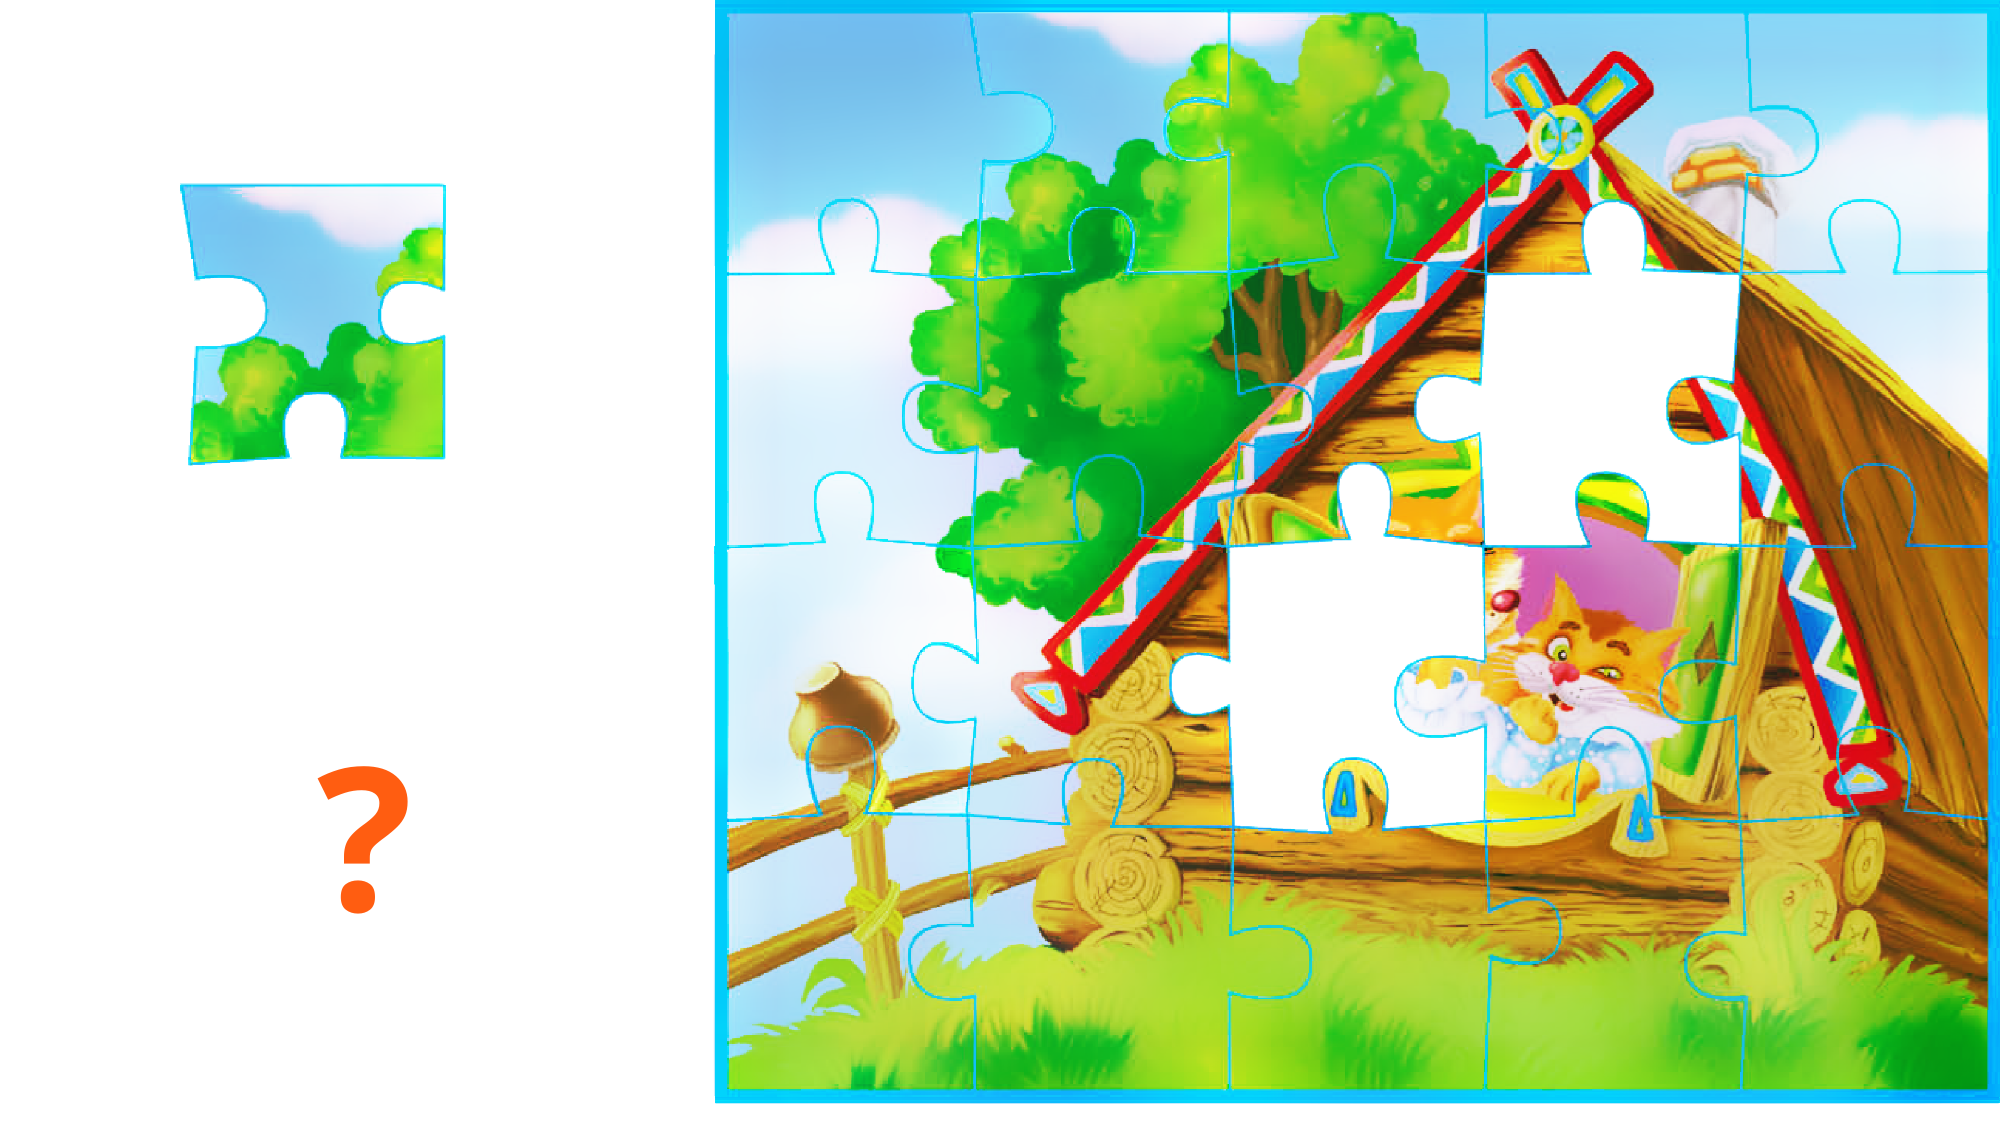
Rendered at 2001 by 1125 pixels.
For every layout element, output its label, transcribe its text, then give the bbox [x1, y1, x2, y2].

picture [713, 0, 2000, 1104]
picture [180, 35, 602, 787]
text_box ? [277, 787, 453, 960]
